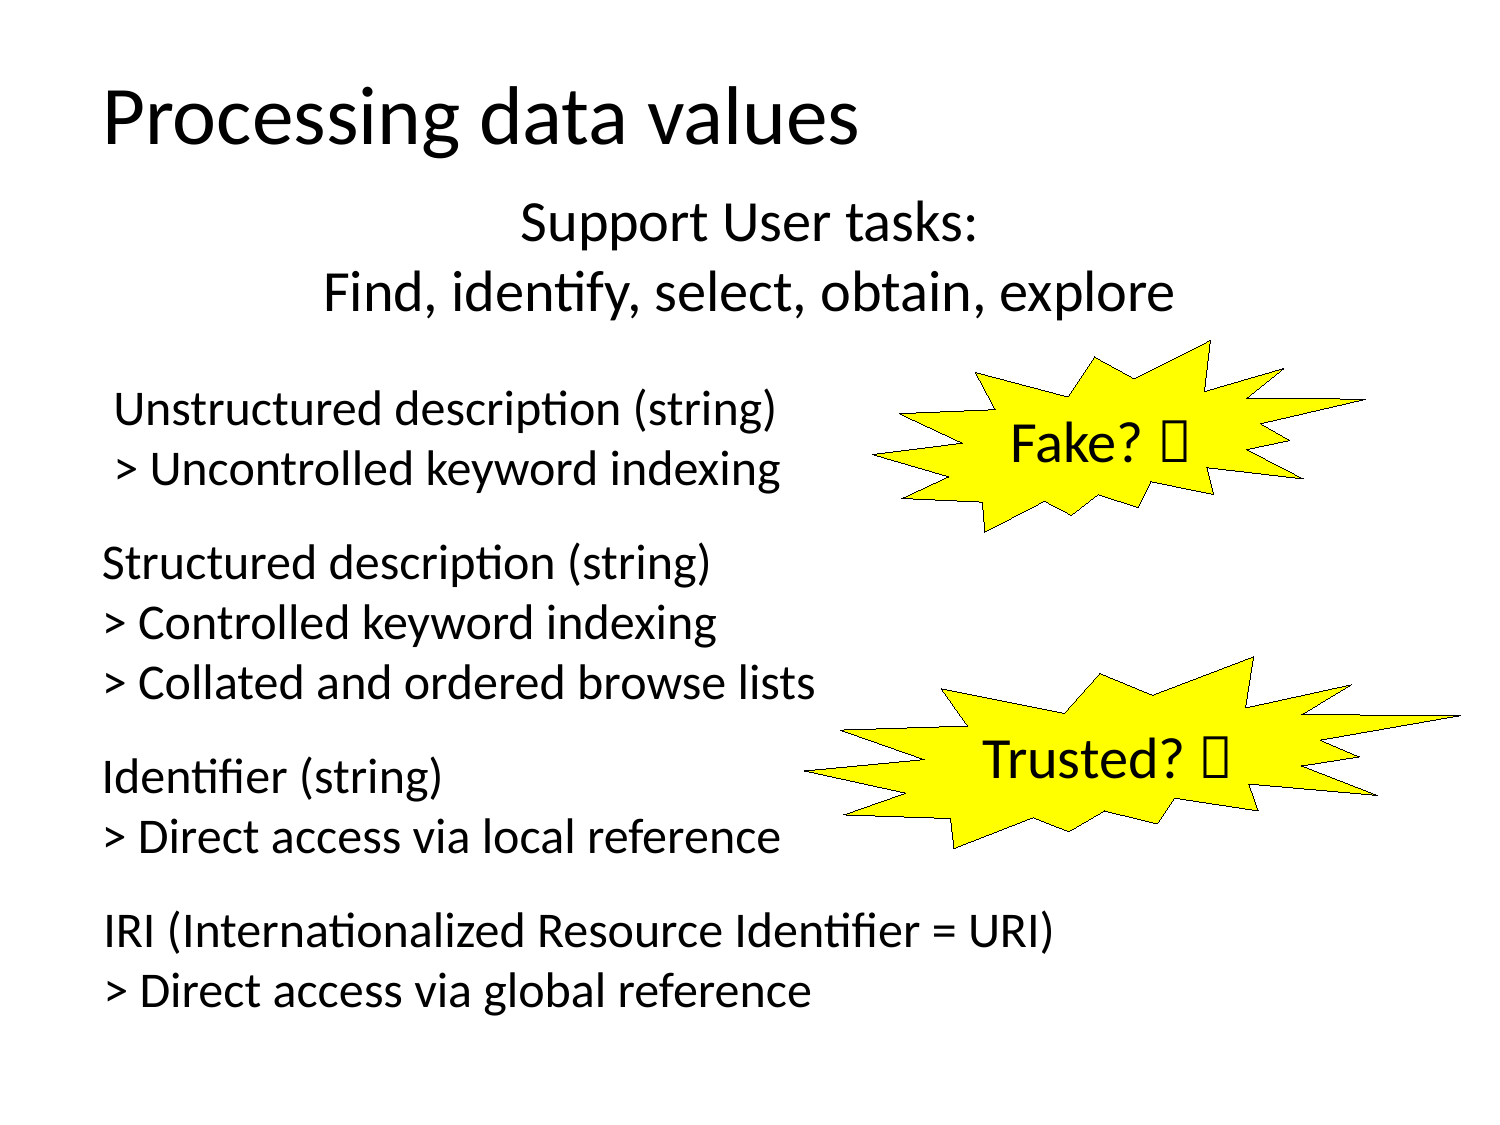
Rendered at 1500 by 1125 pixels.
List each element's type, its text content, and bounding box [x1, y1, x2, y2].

text_box Support User tasks: Find, identify, select, obtain, explore [308, 175, 1192, 331]
text_box IRI (Internationalized Resource Identifier = URI) > Direct access via global reference [88, 889, 1071, 1025]
text_box Processing data values [87, 53, 876, 169]
text_box Identifier (string) > Direct access via local reference [86, 736, 797, 872]
text_box Fake?  [872, 340, 1366, 533]
text_box Trusted?  [804, 656, 1461, 849]
text_box Structured description (string) > Controlled keyword indexing > Collated and ordered browse lists [87, 522, 832, 717]
text_box Unstructured description (string) > Uncontrolled keyword indexing [98, 368, 796, 504]
